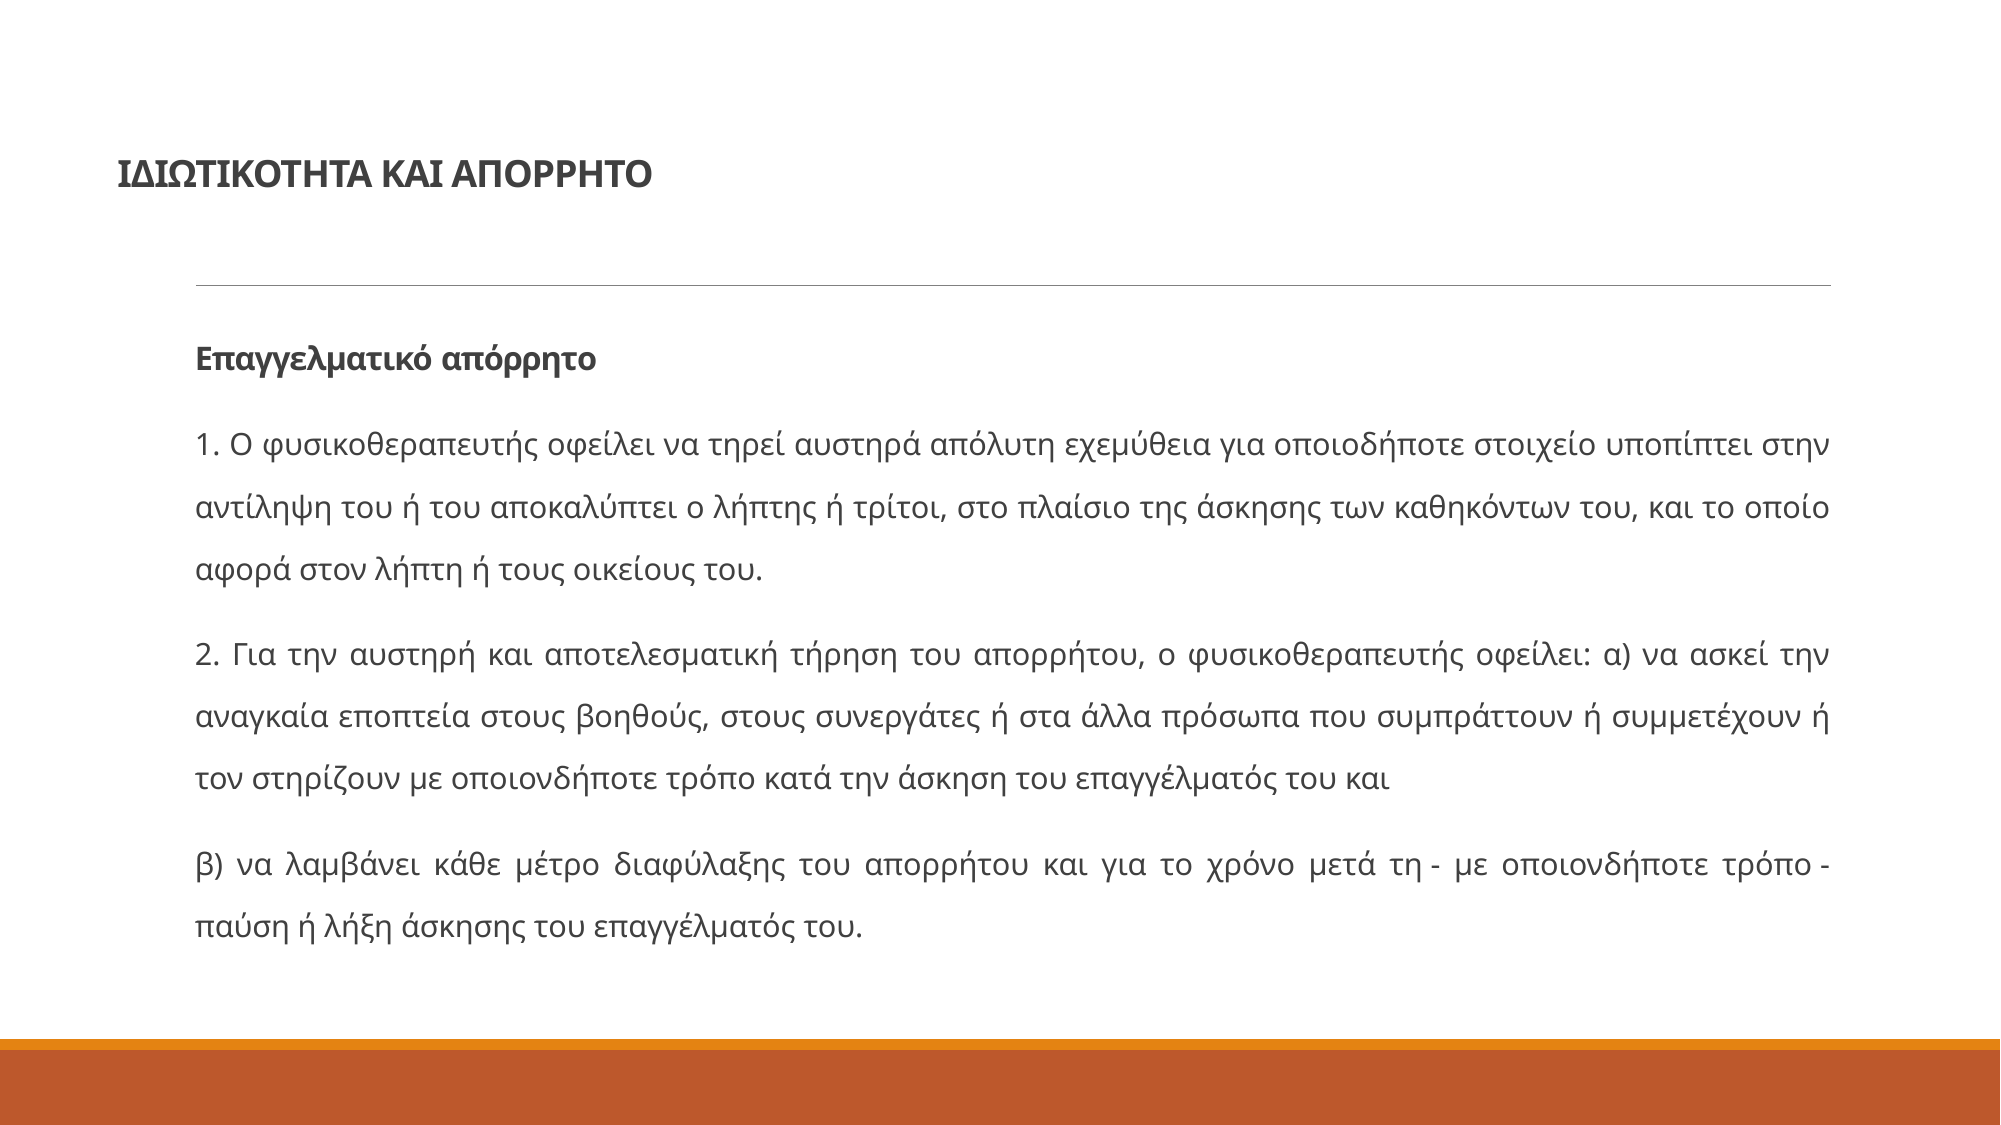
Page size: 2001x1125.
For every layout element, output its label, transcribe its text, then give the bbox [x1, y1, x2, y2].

list Επαγγελματικό απόρρητο 1. Ο φυσικοθεραπευτής οφείλει να τηρεί αυστηρά απόλυτη εχεμύθεια για οποιοδήποτε στοιχείο υποπίπτει στην αντίληψη του ή του αποκαλύπτει ο λήπτης ή τρίτοι, στο πλαίσιο της άσκησης των καθηκόντων του, και το οποίο αφορά στον λήπτη ή τους οικείους του. 2. Για την αυστηρή και αποτελεσματική τήρηση του απορρήτου, ο φυσικοθεραπευτής οφείλει: α) να ασκεί την αναγκαία εποπτεία στους βοηθούς, στους συνεργάτες ή στα άλλα πρόσωπα που συμπράττουν ή συμμετέχουν ή τον στηρίζουν με οποιονδήποτε τρόπο κατά την άσκηση του επαγγέλματός του και β) να λαμβάνει κάθε μέτρο διαφύλαξης του απορρήτου και για το χρόνο μετά τη - με οποιονδήποτε τρόπο - παύση ή λήξη άσκησης του επαγγέλματός του. [180, 302, 1830, 963]
title ΙΔΙΩΤΙΚΟΤΗΤΑ ΚΑΙ ΑΠΟΡΡΗΤΟ [102, 30, 1807, 203]
